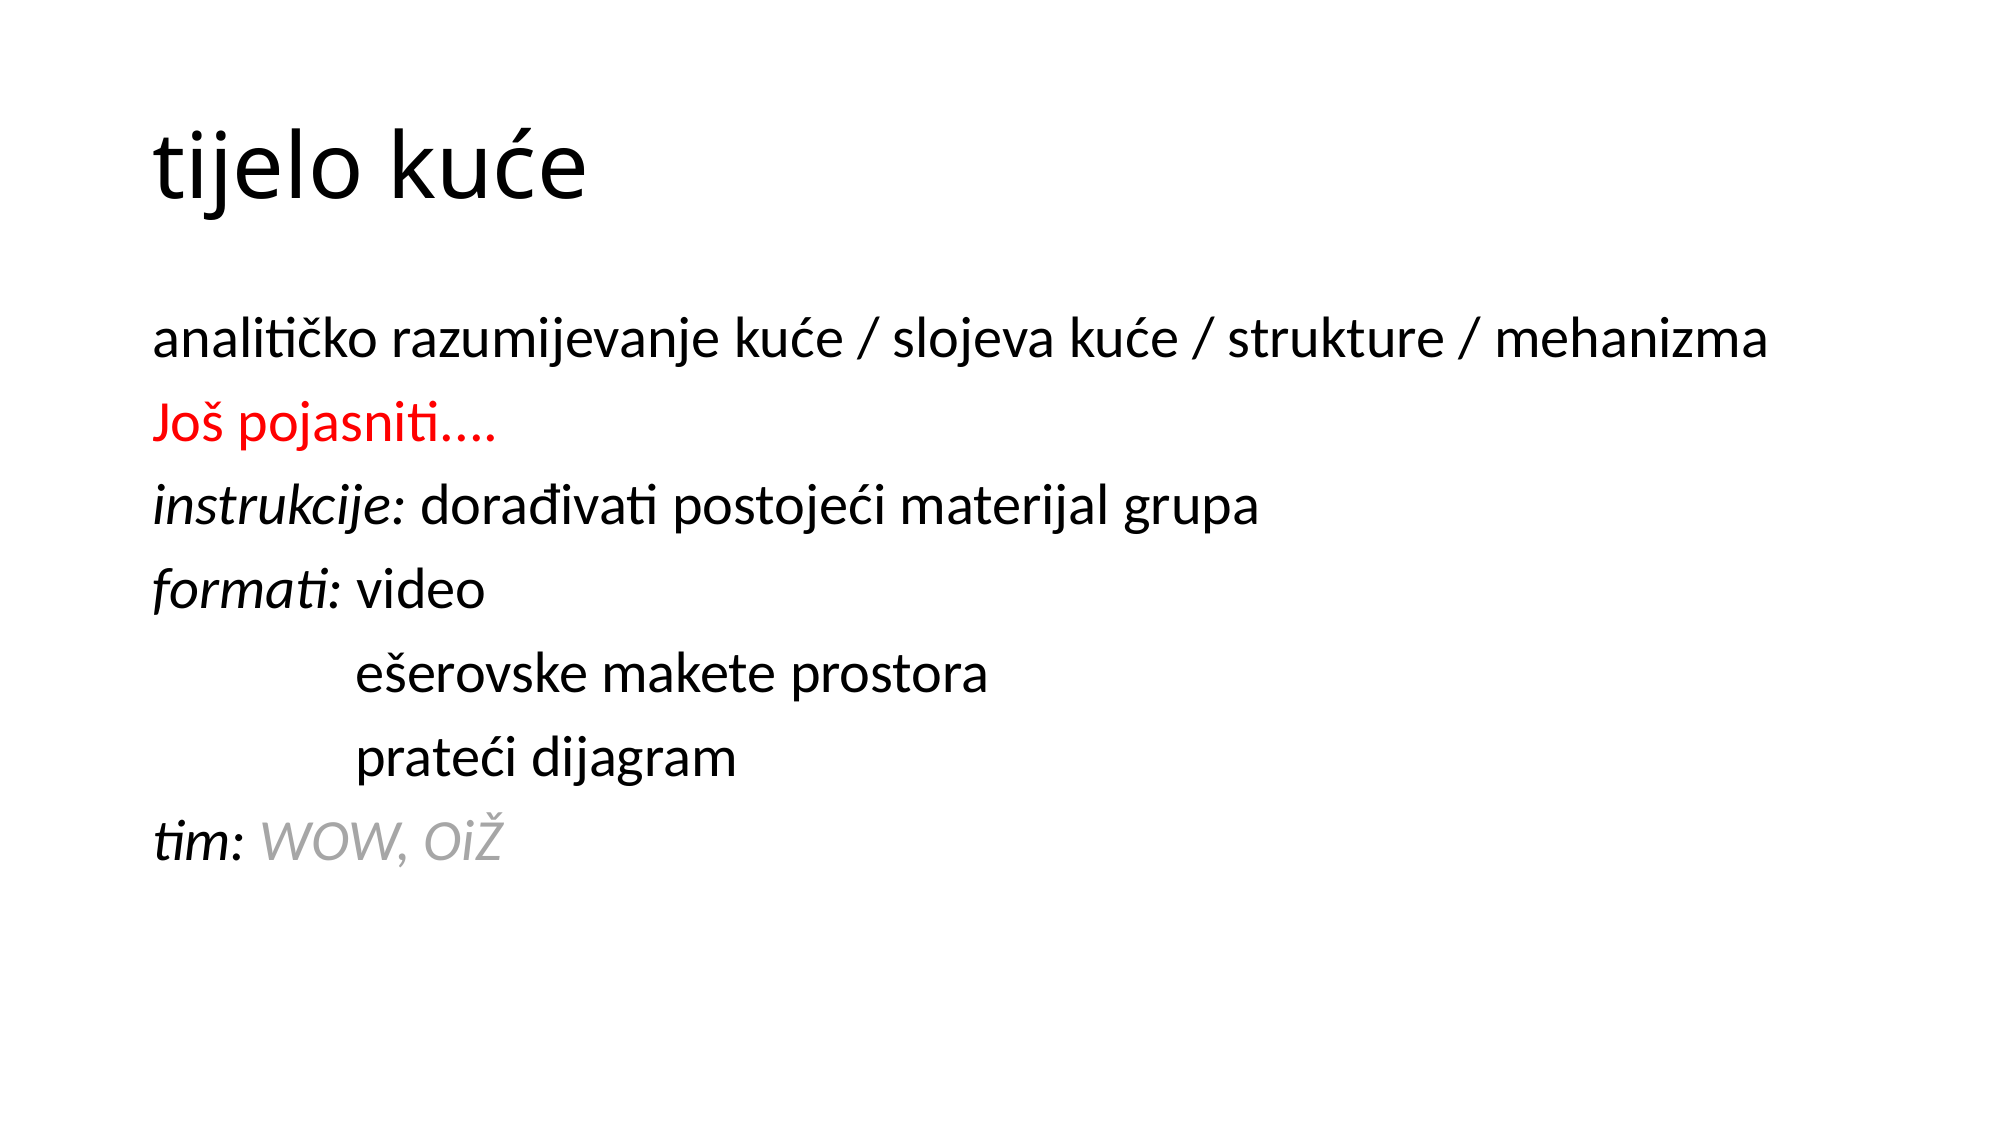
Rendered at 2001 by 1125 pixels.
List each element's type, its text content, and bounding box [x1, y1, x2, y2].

title tijelo kuće [137, 59, 1863, 278]
list analitičko razumijevanje kuće / slojeva kuće / strukture / mehanizma Još pojasniti.... instrukcije: dorađivati postojeći materijal grupa formati: video ešerovske makete prostora prateći dijagram tim: WOW, OiŽ [137, 299, 1863, 1014]
